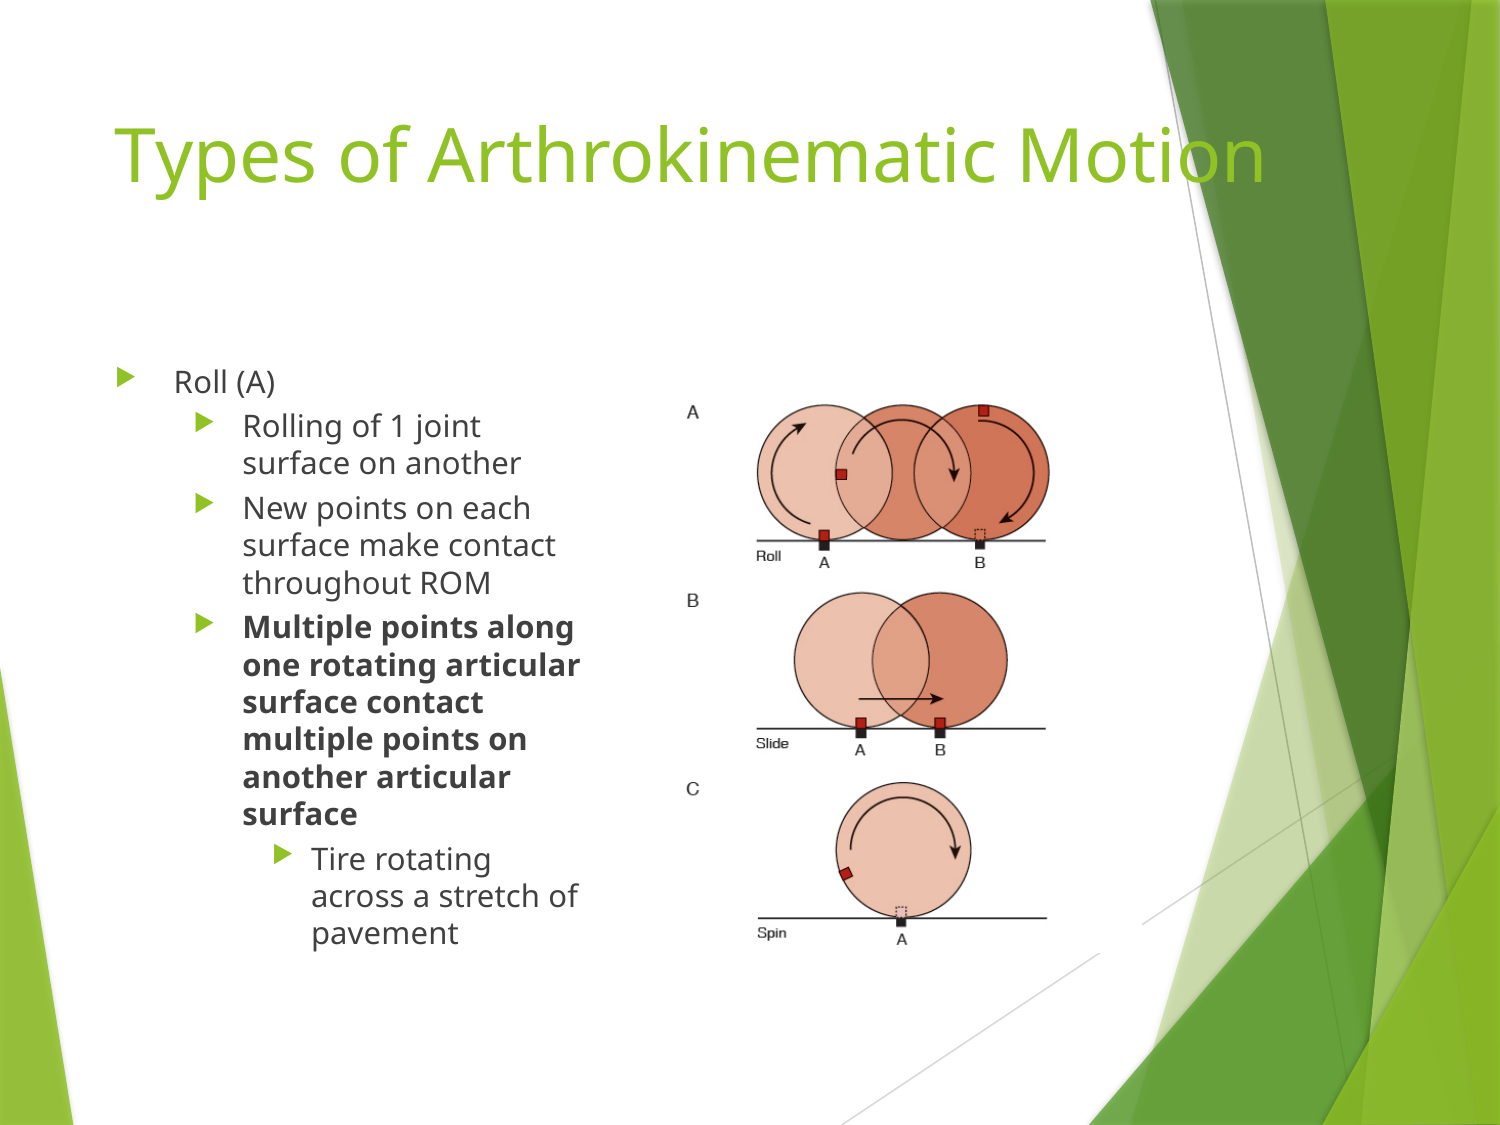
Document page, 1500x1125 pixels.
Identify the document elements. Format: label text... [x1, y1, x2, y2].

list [634, 392, 1142, 953]
title Types of Arthrokinematic Motion [99, 99, 1313, 317]
list Roll (A) Rolling of 1 joint surface on another New points on each surface make contact throughout ROM Multiple points along one rotating articular surface contact multiple points on another articular surface Tire rotating across a stretch of pavement [99, 354, 607, 992]
